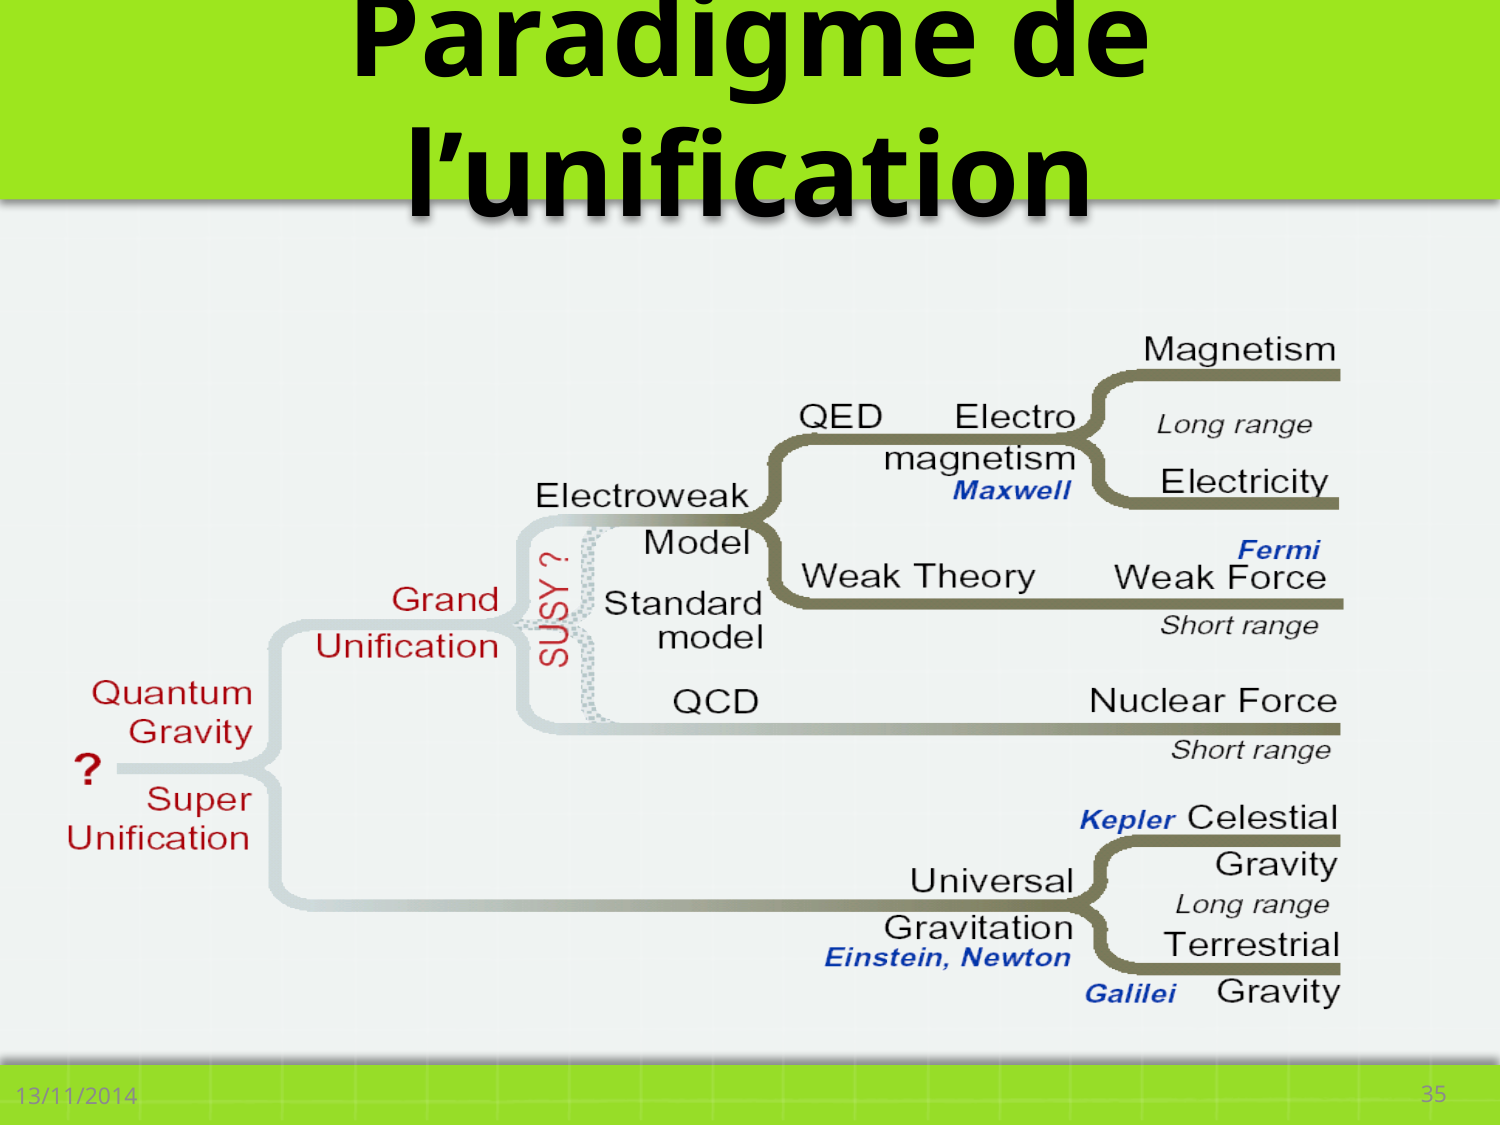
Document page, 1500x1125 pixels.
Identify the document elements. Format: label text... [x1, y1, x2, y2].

slide_number 35 [1371, 1065, 1497, 1125]
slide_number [0, 1065, 350, 1125]
picture [0, 200, 1500, 1125]
title Paradigme de l’unification [0, 0, 1500, 200]
